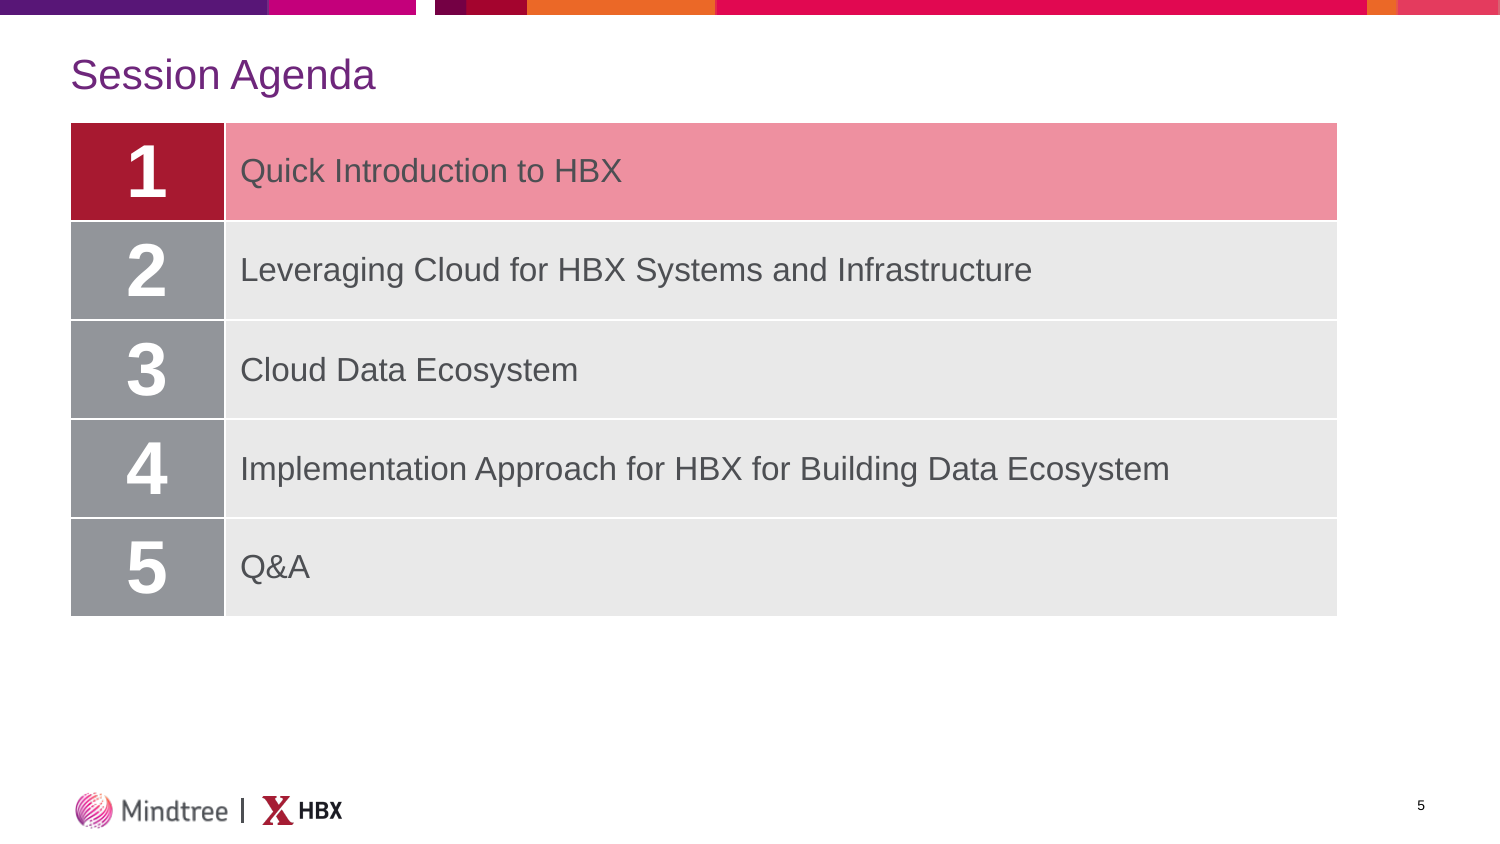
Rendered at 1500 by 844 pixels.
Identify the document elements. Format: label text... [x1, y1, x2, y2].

title Session Agenda [70, 33, 1421, 112]
table_cell 3 [71, 321, 224, 418]
table_cell Implementation Approach for HBX for Building Data Ecosystem [226, 420, 1337, 517]
table_cell 2 [71, 222, 224, 319]
table_header Quick Introduction to HBX [226, 123, 1337, 220]
table_header 1 [71, 123, 224, 220]
table_cell Leveraging Cloud for HBX Systems and Infrastructure [226, 222, 1337, 319]
table_cell Q&A [226, 519, 1337, 616]
picture [262, 796, 342, 825]
picture [75, 792, 228, 829]
table_cell 4 [71, 420, 224, 517]
table_cell 5 [71, 519, 224, 616]
table_cell Cloud Data Ecosystem [226, 321, 1337, 418]
picture [0, 0, 1500, 15]
slide_number 5 [1361, 782, 1425, 828]
